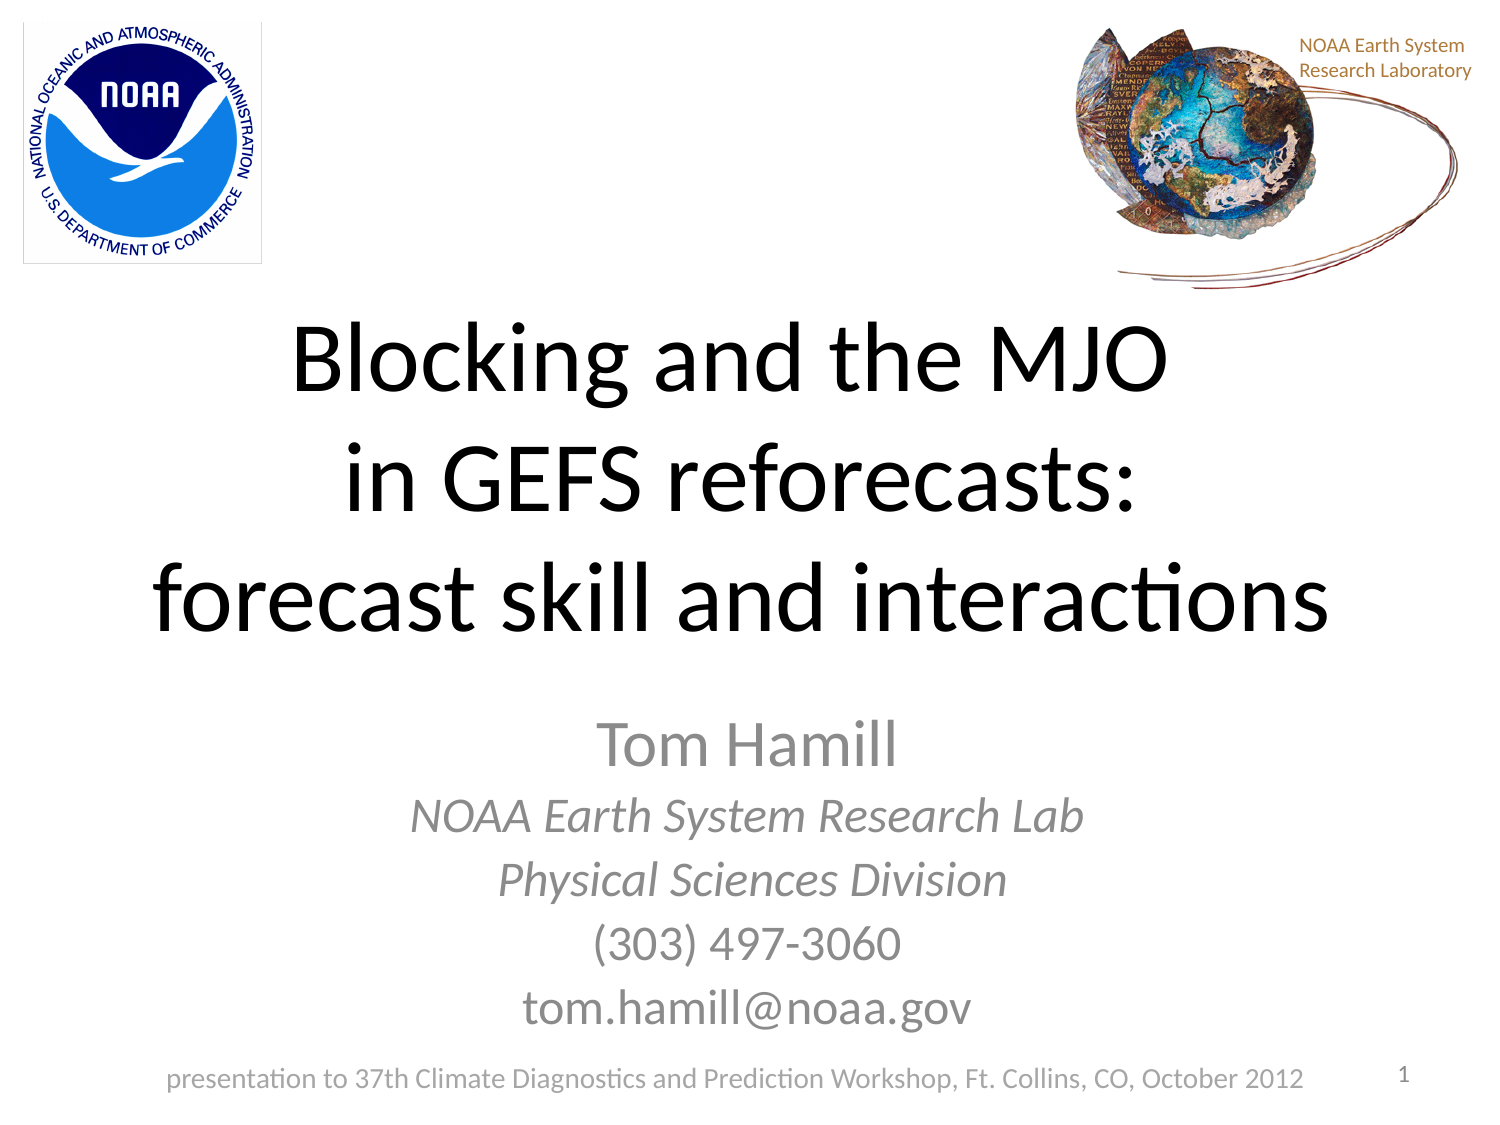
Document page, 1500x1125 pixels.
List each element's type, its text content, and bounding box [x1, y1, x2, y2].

slide_number 1 [1074, 1042, 1425, 1103]
text_box presentation to 37th Climate Diagnostics and Prediction Workshop, Ft. Collins, CO, October 2012 [151, 1052, 1326, 1102]
text_box NOAA Earth System Research Laboratory [1461, 23, 1487, 89]
title Blocking and the MJO in GEFS reforecasts: forecast skill and interactions [34, 351, 1449, 593]
picture [1071, 23, 1461, 295]
subtitle Tom Hamill NOAA Earth System Research Lab Physical Sciences Division (303) 497-3060 tom.hamill@noaa.gov [45, 691, 1449, 1053]
picture [23, 22, 262, 264]
